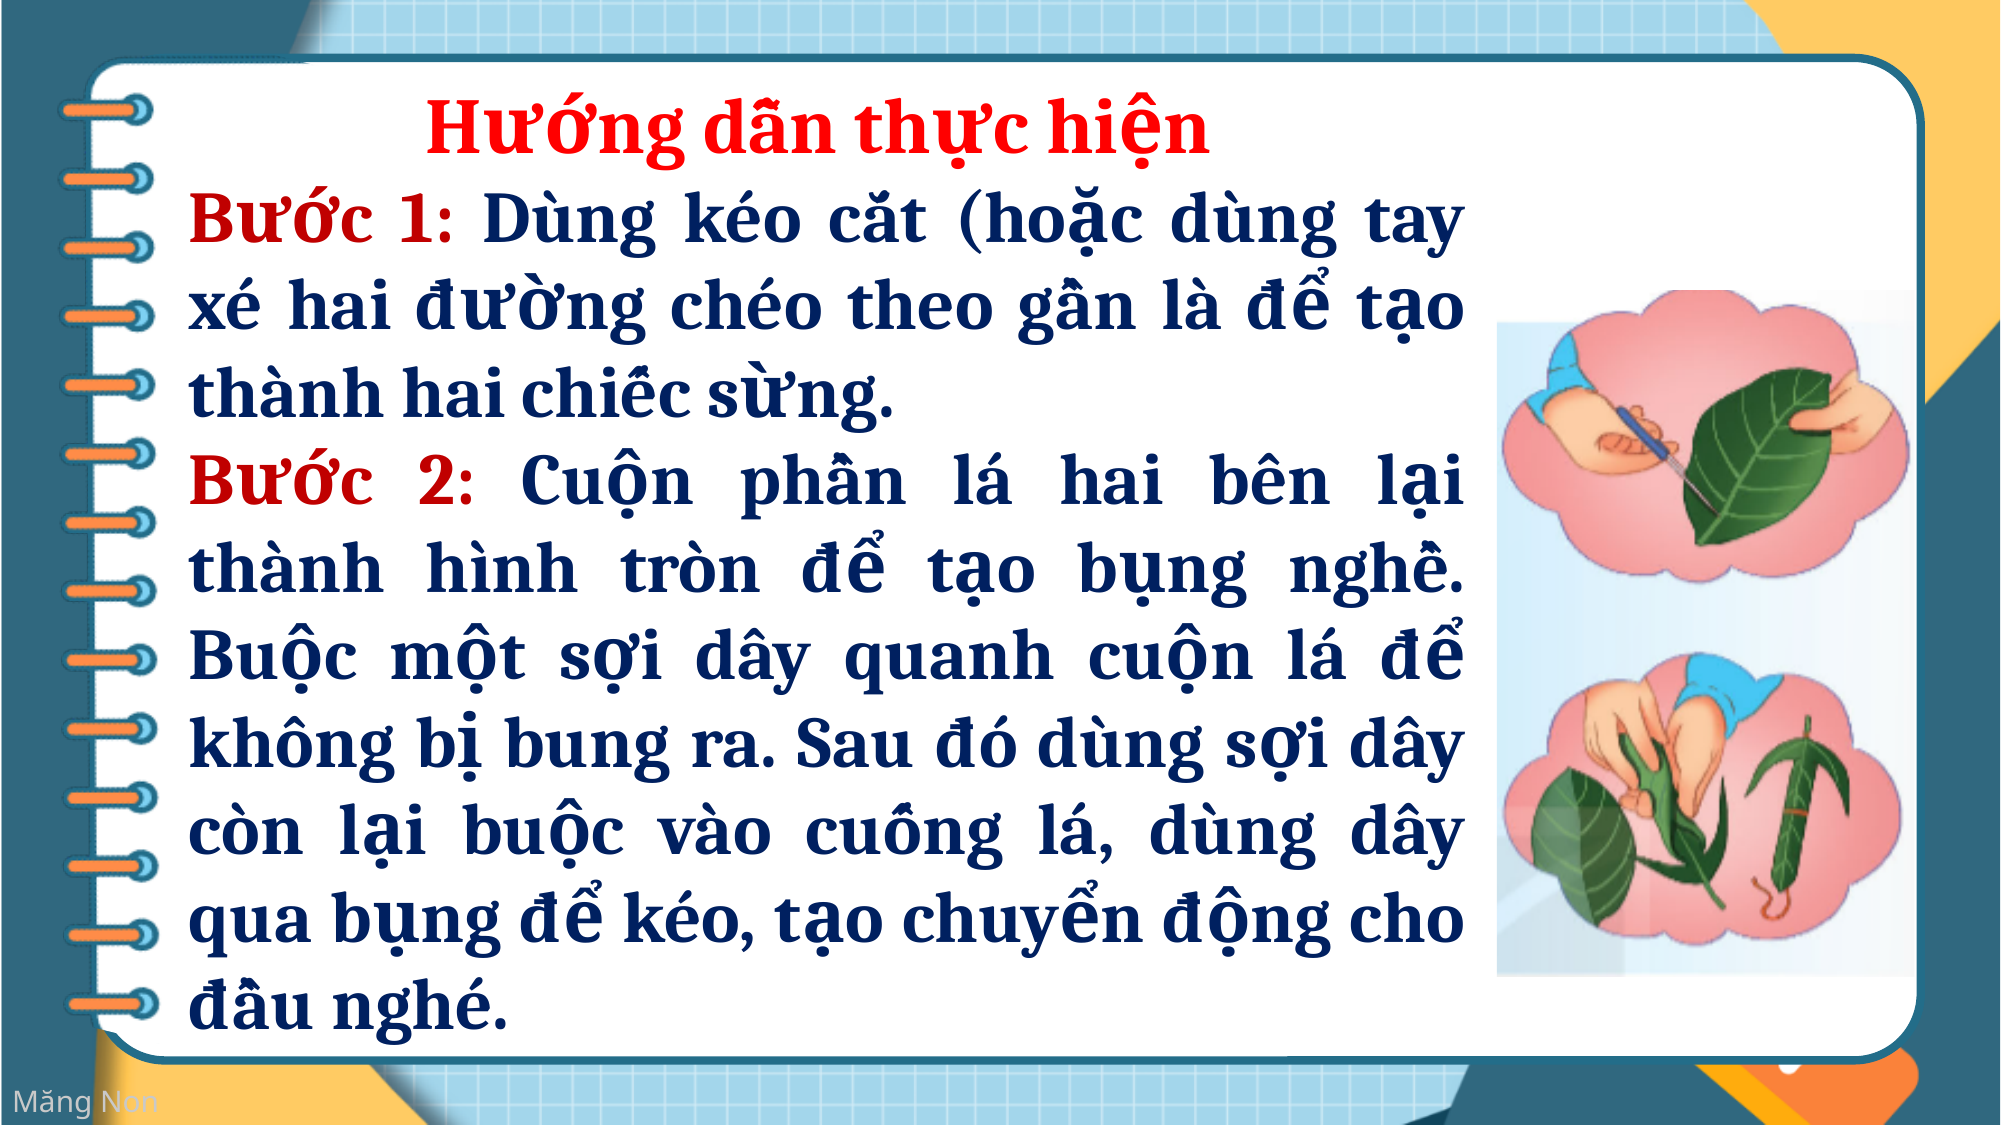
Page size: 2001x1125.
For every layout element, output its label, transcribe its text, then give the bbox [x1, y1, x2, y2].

picture [1496, 290, 1915, 977]
text_box Hướng dẫn thực hiện Bước 1: Dùng kéo cắt (hoặc dùng tay xé hai đường chéo theo gần là để tạo thành hai chiếc sừng. Bước 2: Cuộn phần lá hai bên lại thành hình tròn để tạo bụng nghề. Buộc một sợi dây quanh cuộn lá để không bị bung ra. Sau đó dùng sợi dây còn lại buộc vào cuống lá, dùng dây qua bụng để kéo, tạo chuyển động cho đầu nghé. [174, 66, 1481, 1125]
picture [0, 0, 2001, 1125]
